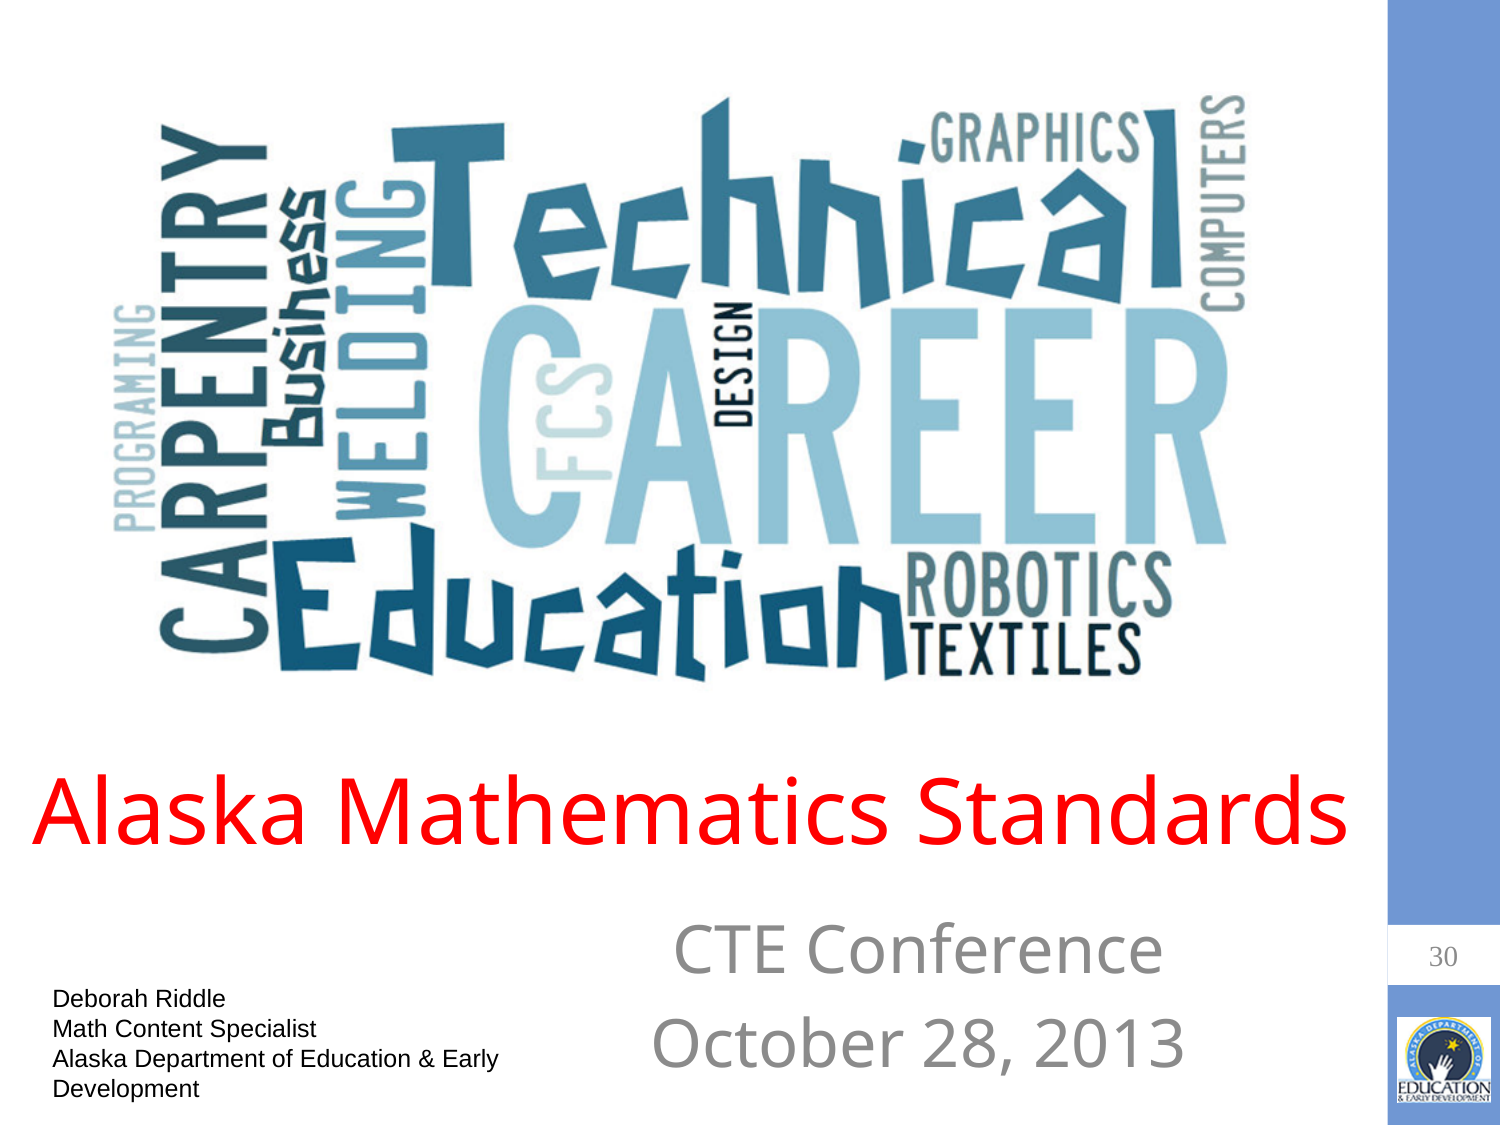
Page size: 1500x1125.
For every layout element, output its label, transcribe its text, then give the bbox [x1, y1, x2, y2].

subtitle CTE Conference October 28, 2013 [624, 899, 1213, 1125]
picture [1397, 1017, 1491, 1103]
slide_number 30 [1387, 924, 1500, 985]
text_box Deborah Riddle Math Content Specialist Alaska Department of Education & Early Development [37, 974, 650, 1110]
title Alaska Mathematics Standards [4, 687, 1380, 929]
picture [87, 62, 1265, 719]
